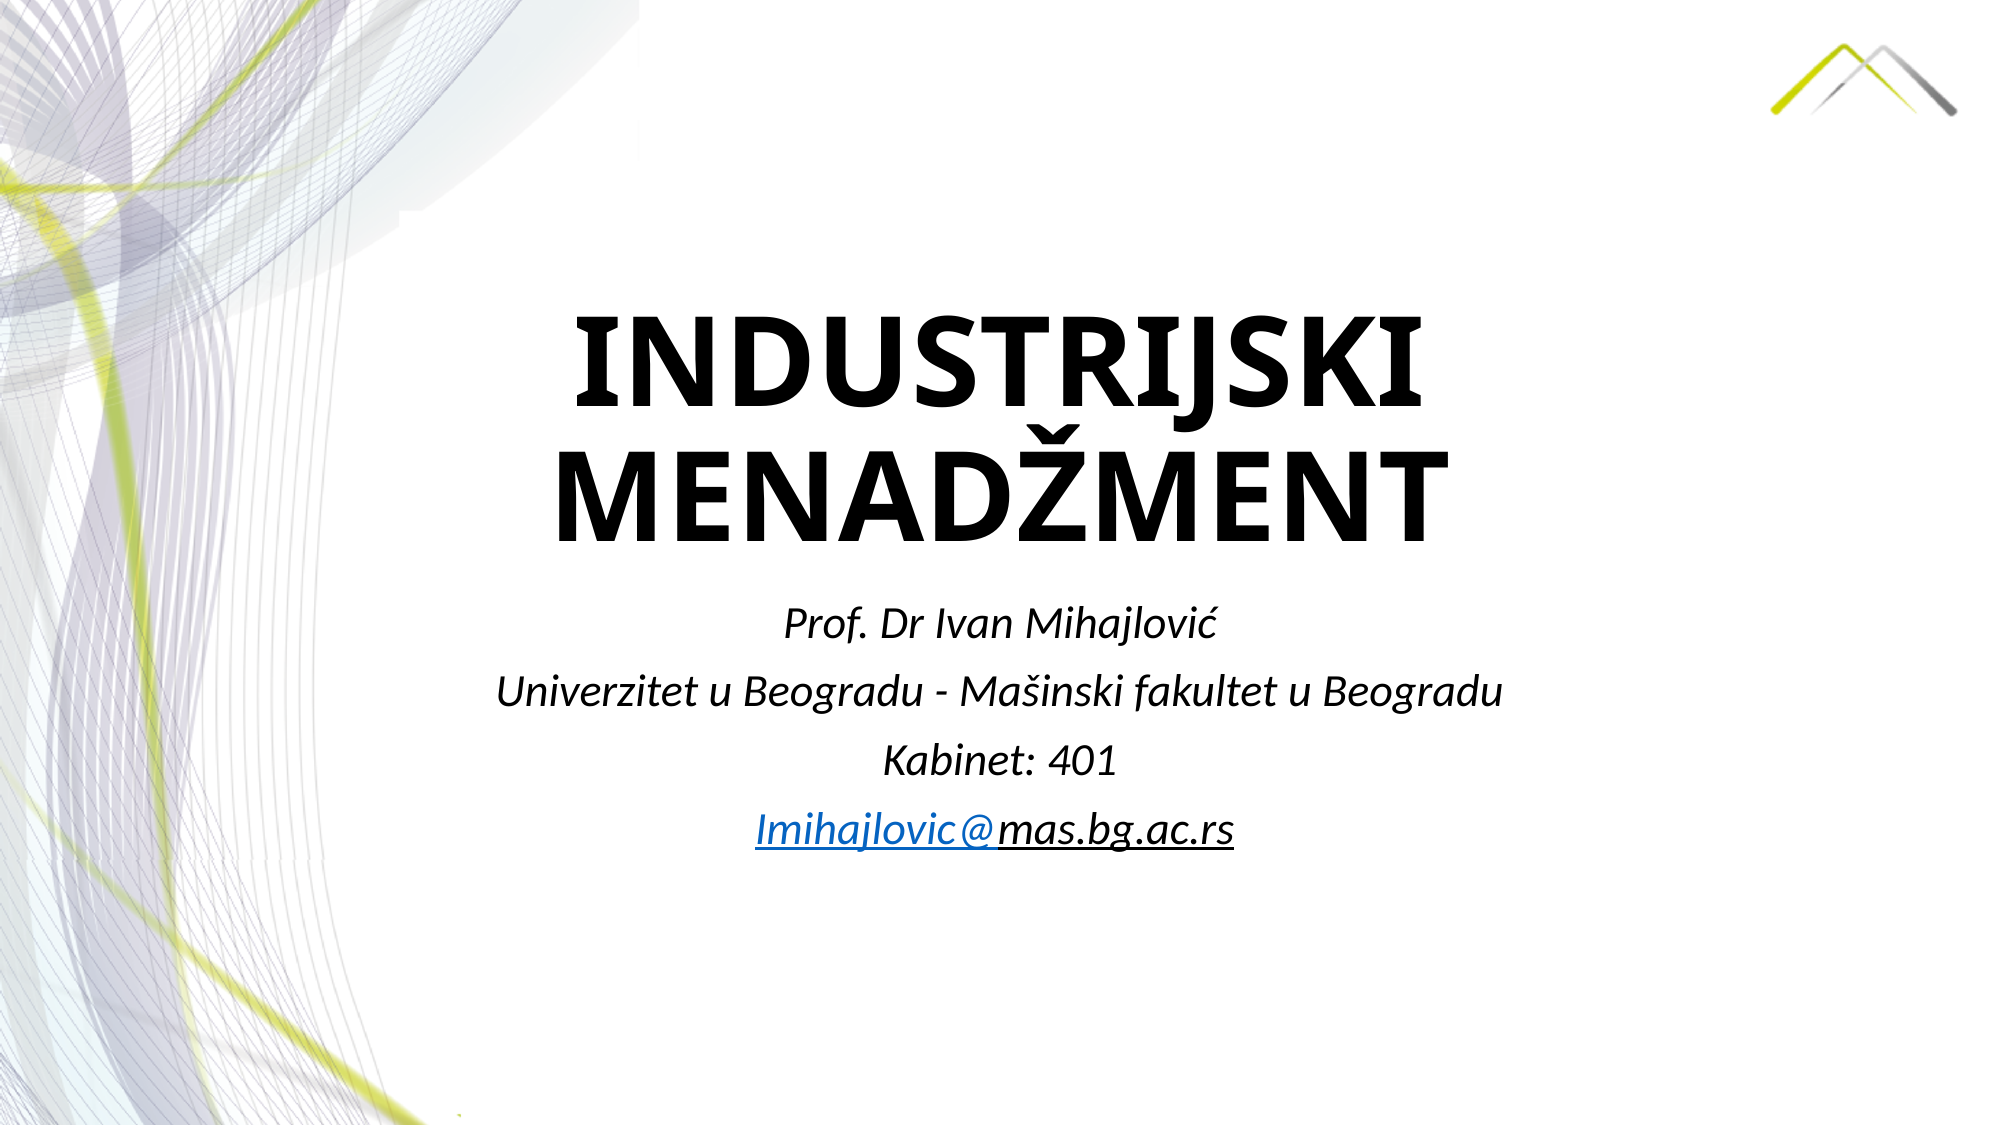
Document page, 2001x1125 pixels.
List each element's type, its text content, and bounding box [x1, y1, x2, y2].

picture [0, 0, 661, 1125]
title INDUSTRIJSKI MENADŽMENT [249, 184, 1750, 576]
subtitle Prof. Dr Ivan Mihajlović Univerzitet u Beogradu - Mašinski fakultet u Beogradu Kabinet: 401 Imihajlovic@mas.bg.ac.rs [249, 590, 1750, 863]
picture [1718, 0, 2000, 167]
